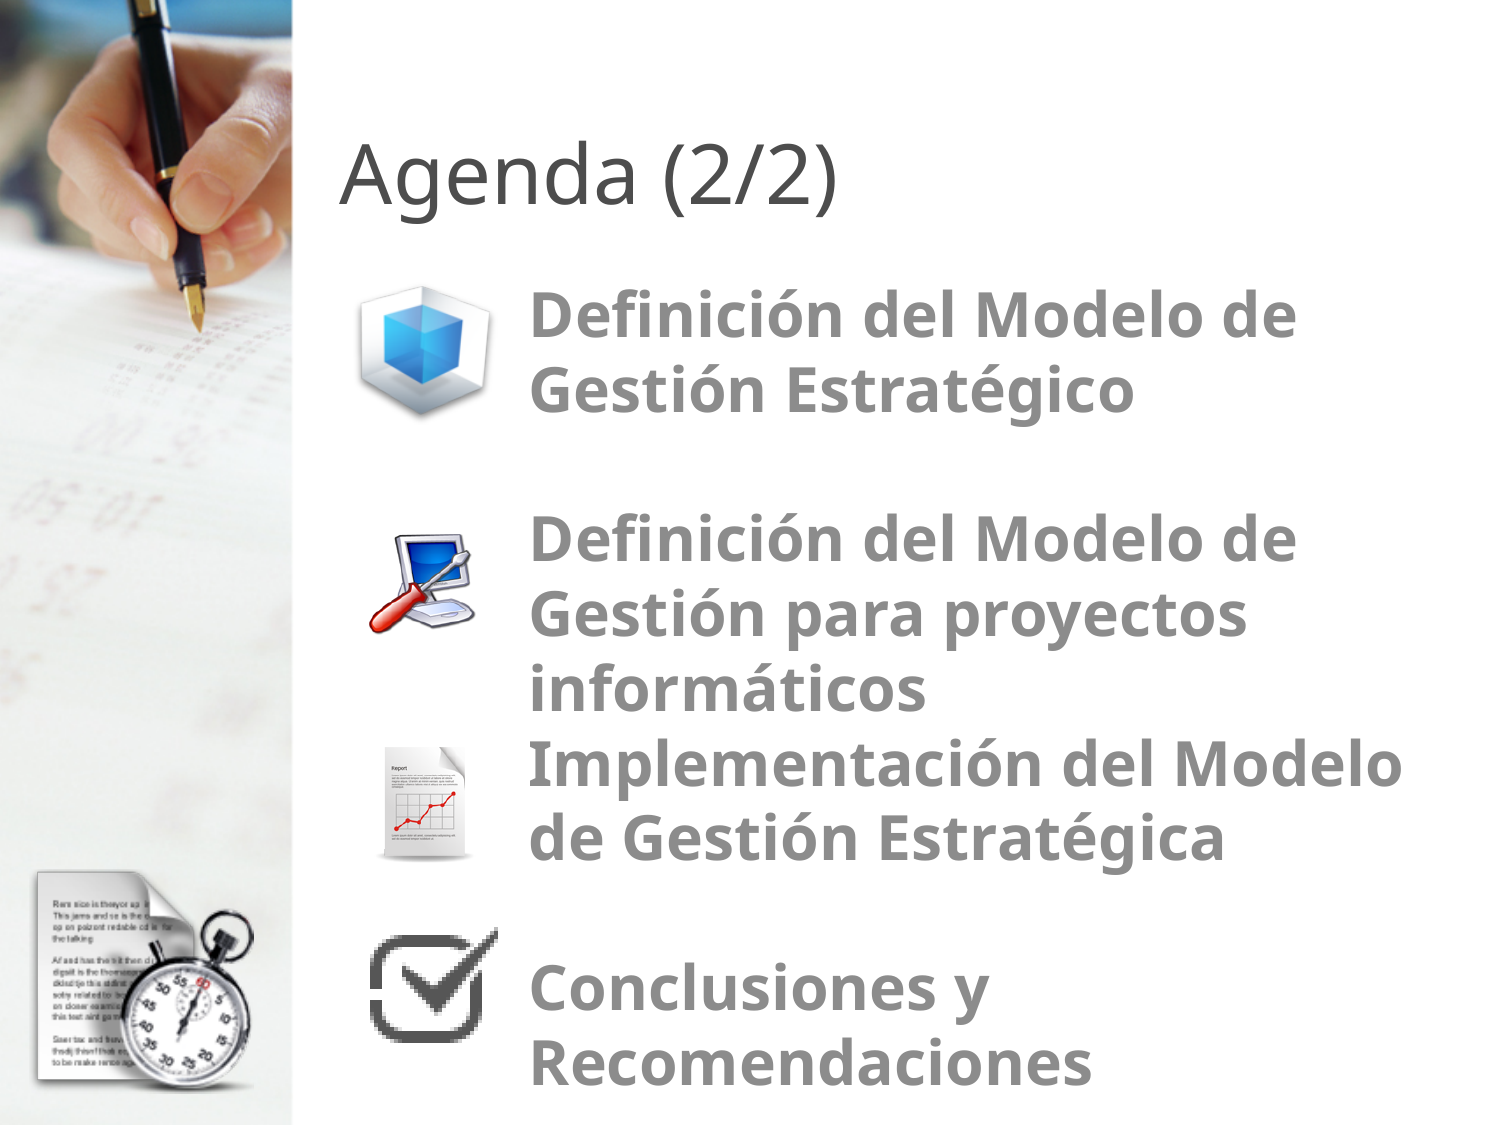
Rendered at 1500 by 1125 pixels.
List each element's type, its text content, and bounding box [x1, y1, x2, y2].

text_box Conclusiones y Recomendaciones [513, 940, 1459, 1035]
text_box Definición del Modelo de Gestión Estratégico [513, 267, 1459, 433]
picture [0, 0, 1500, 1125]
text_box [359, 733, 490, 870]
text_box Definición del Modelo de Gestión para proyectos informáticos [513, 491, 1459, 657]
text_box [360, 509, 491, 646]
title Agenda (2/2) [324, 112, 880, 230]
text_box Implementación del Modelo de Gestión Estratégica [513, 715, 1459, 870]
